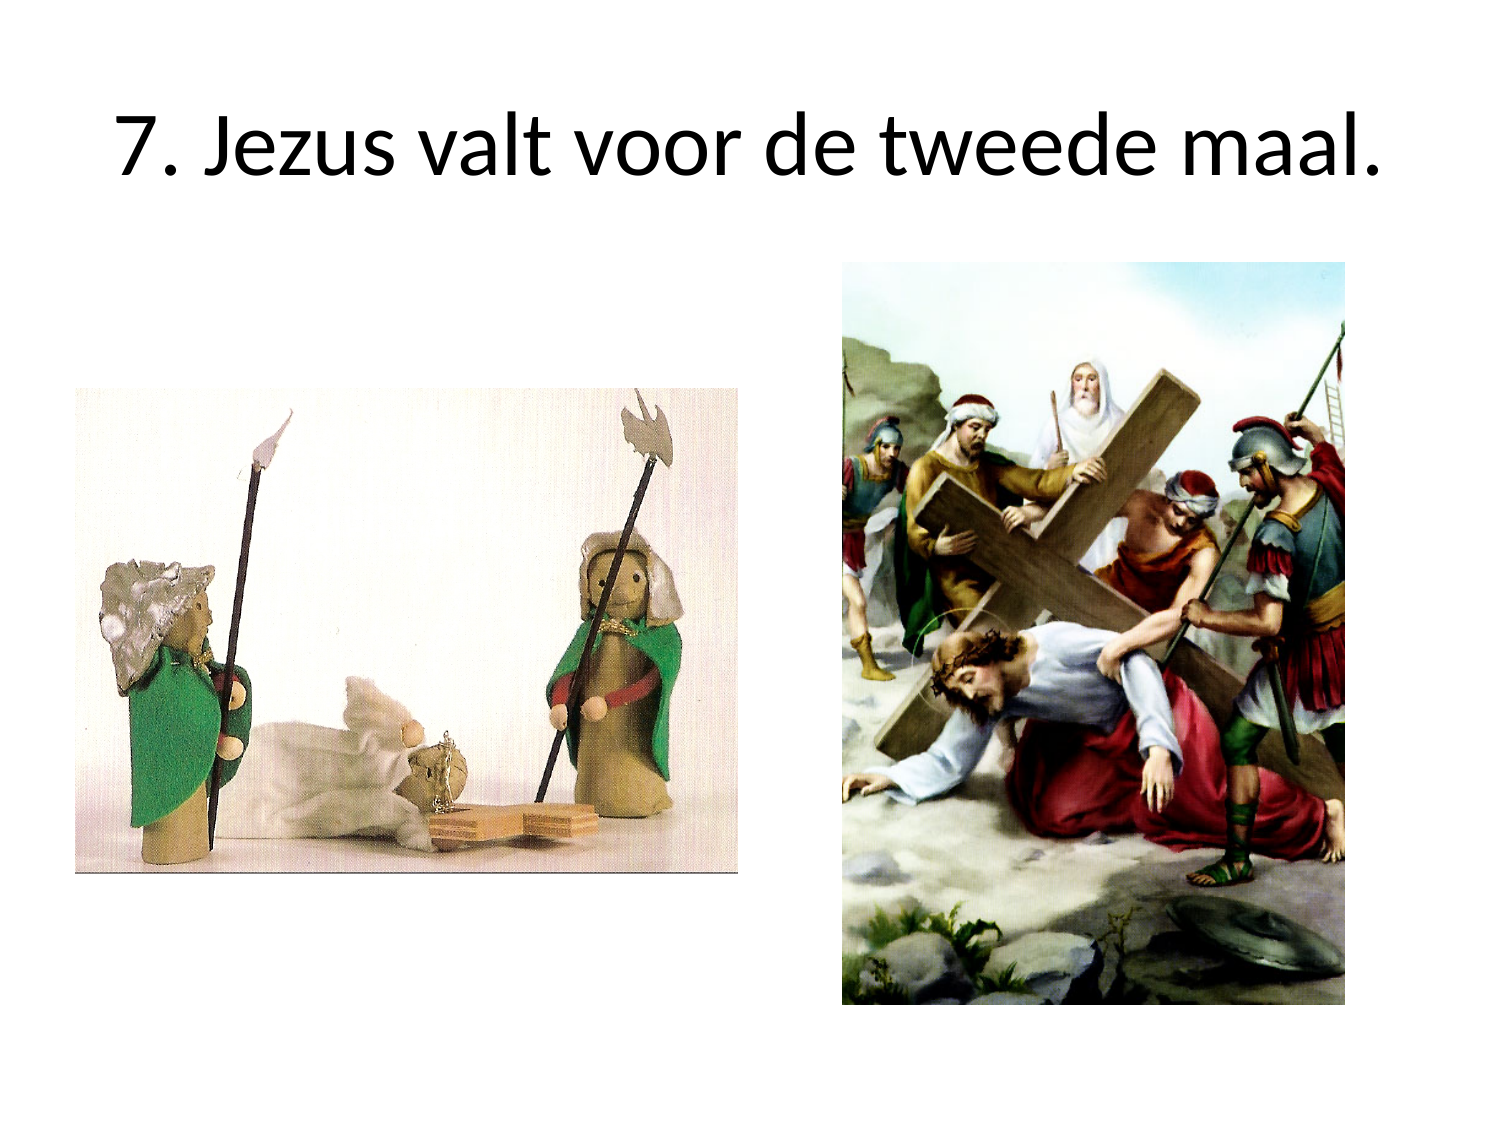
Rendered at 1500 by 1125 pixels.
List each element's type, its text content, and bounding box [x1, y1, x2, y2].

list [74, 388, 738, 880]
title 7. Jezus valt voor de tweede maal. [75, 45, 1425, 233]
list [842, 262, 1346, 1006]
